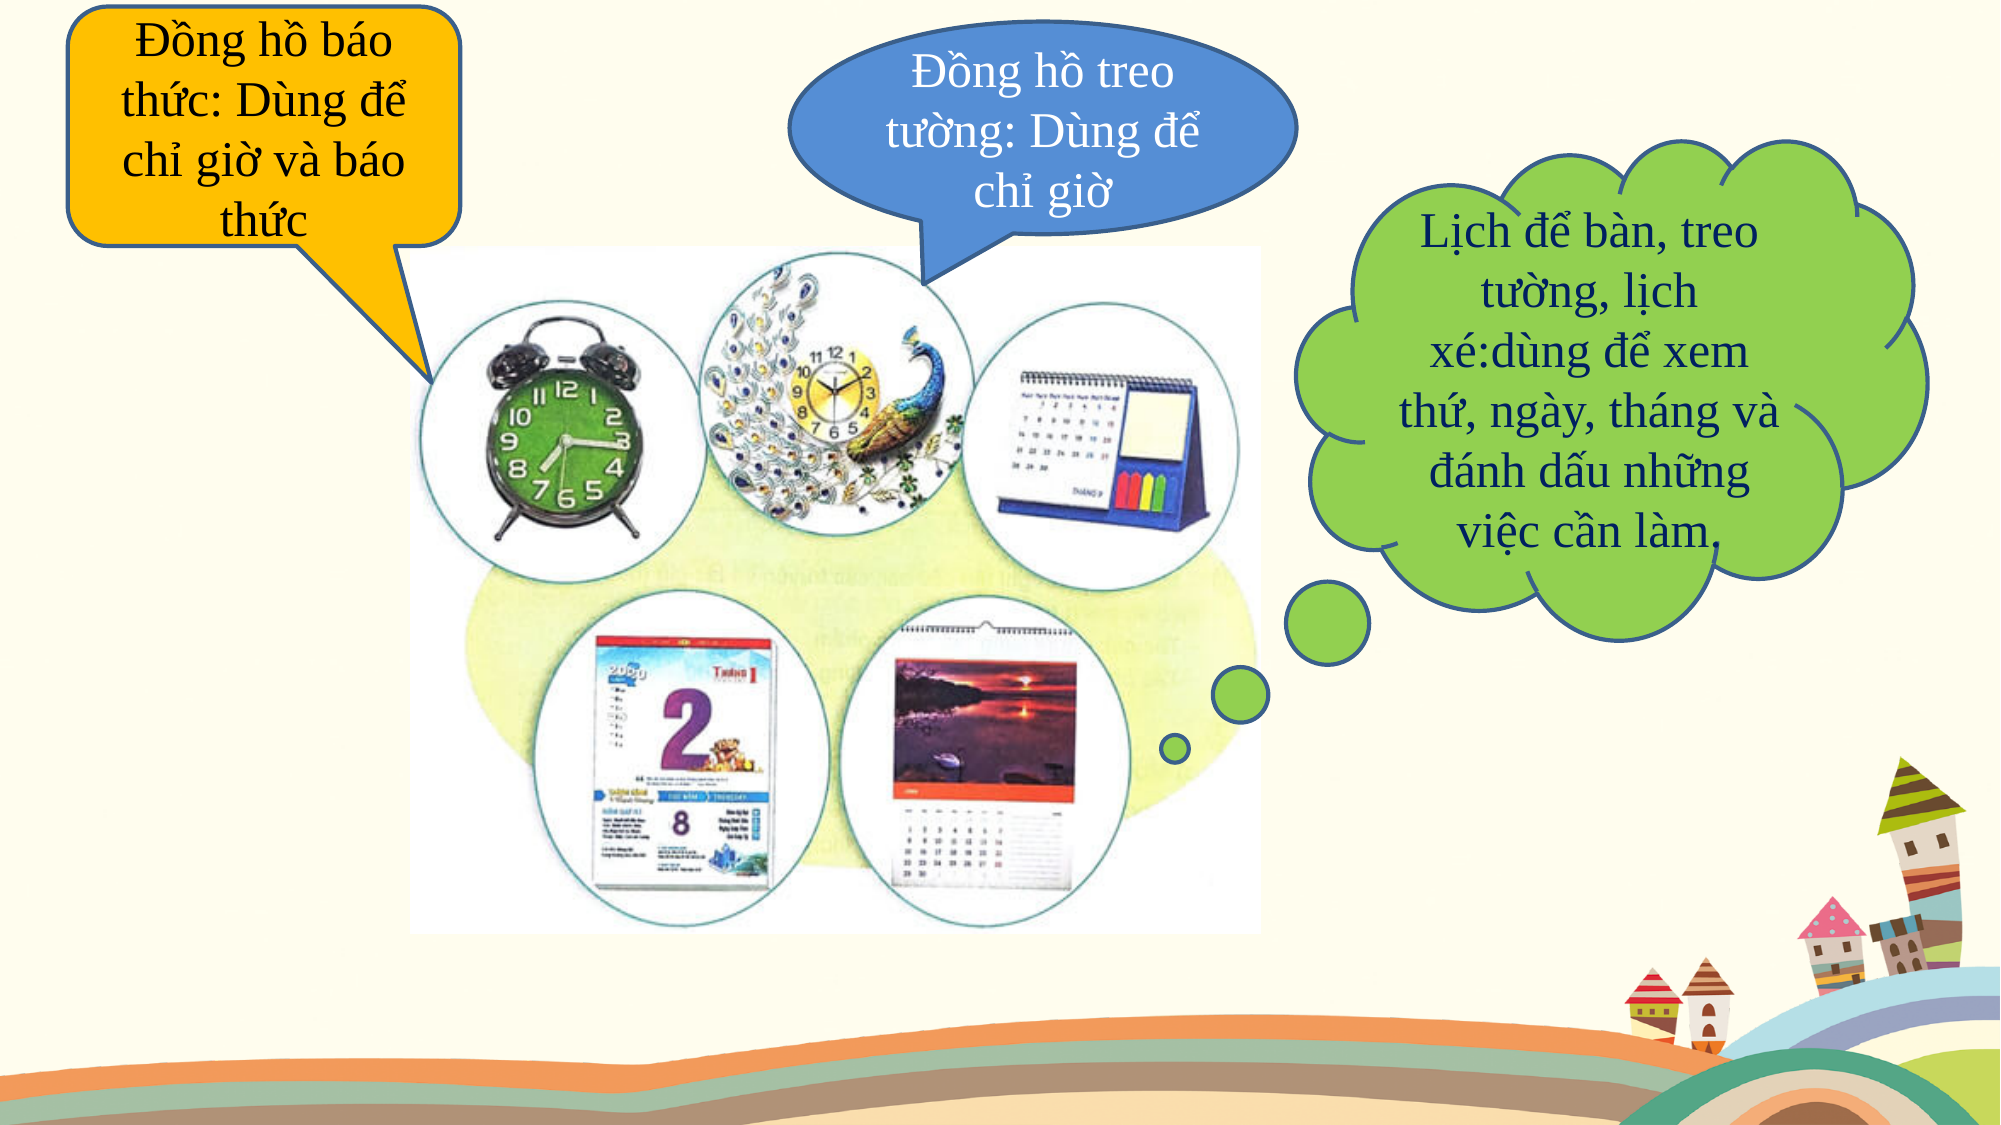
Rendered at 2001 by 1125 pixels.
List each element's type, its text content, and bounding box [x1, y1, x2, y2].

text_box Lịch để bàn, treo tường, lịch xé:dùng để xem thứ, ngày, tháng và đánh dấu những việc cần làm. [1293, 139, 1930, 643]
text_box Đồng hồ báo thức: Dùng để chỉ giờ và báo thức [65, 4, 463, 358]
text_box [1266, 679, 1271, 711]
text_box Đồng hồ treo tường: Dùng để chỉ giờ [787, 19, 1299, 244]
text_box Lịch để bàn, treo tường, lịch xé:dùng để xem thứ, ngày, tháng và đánh dấu những việc cần làm. [1283, 579, 1372, 667]
picture [0, 0, 2000, 1125]
